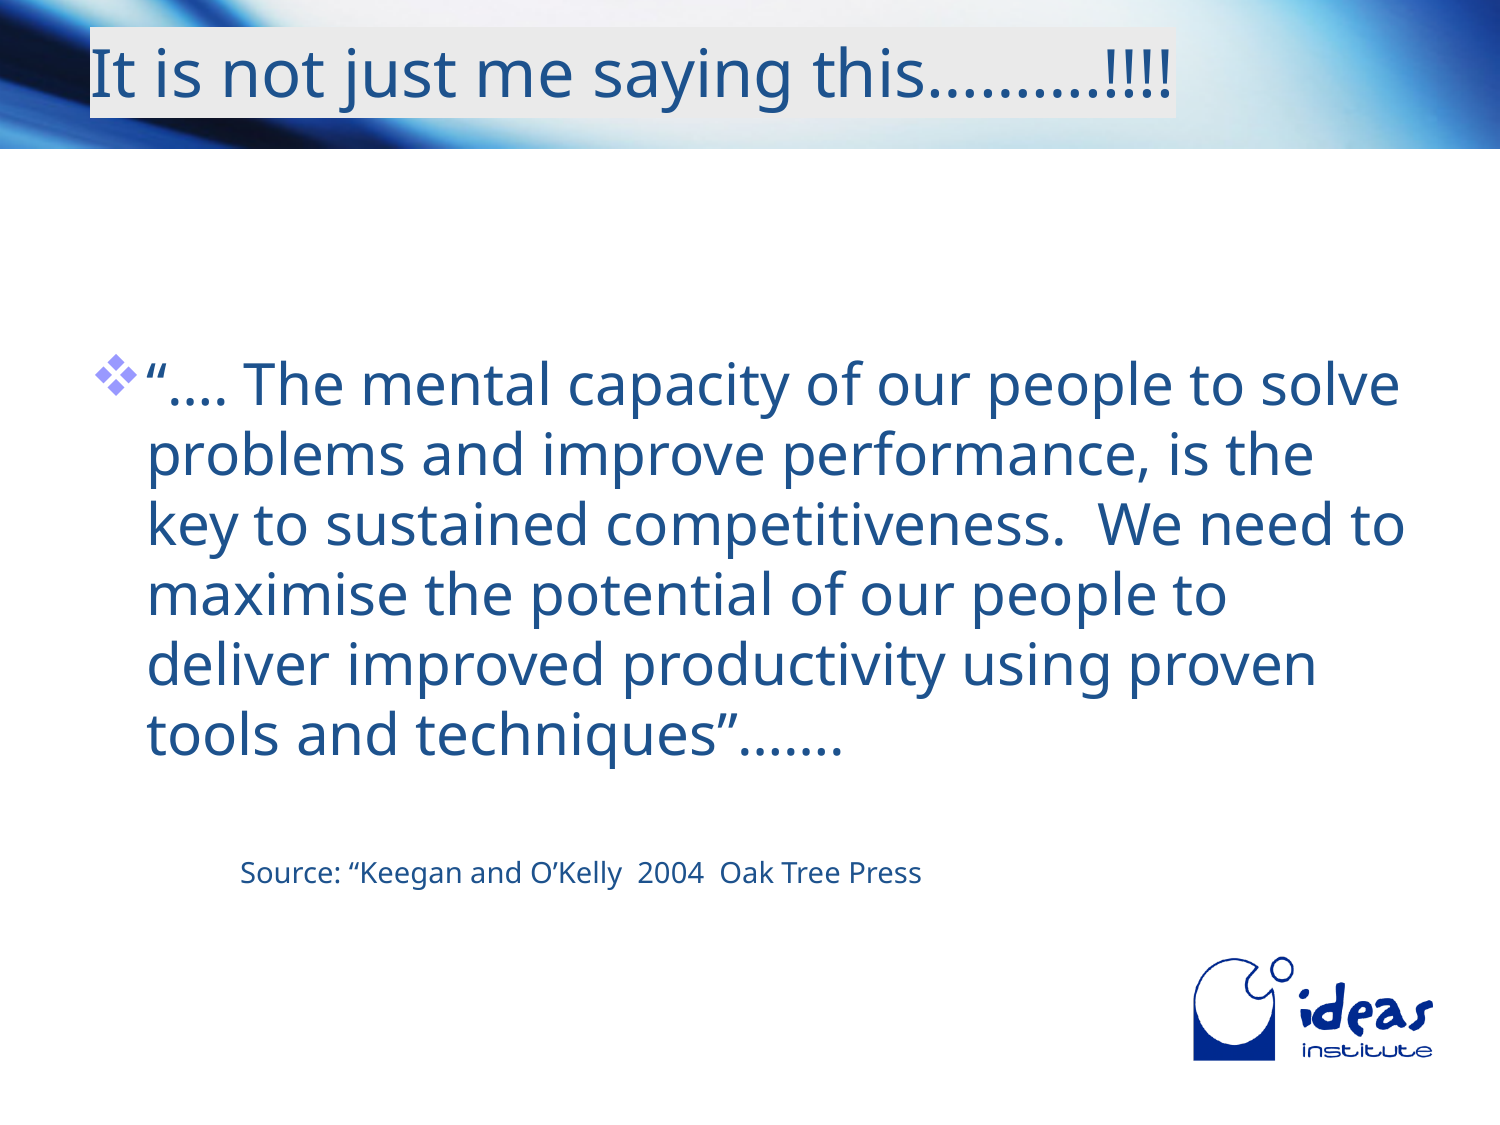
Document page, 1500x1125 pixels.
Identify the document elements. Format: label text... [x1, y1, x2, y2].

picture [0, 0, 1500, 149]
list “…. The mental capacity of our people to solve problems and improve performance, is the key to sustained competitiveness. We need to maximise the potential of our people to deliver improved productivity using proven tools and techniques”……. Source: “Keegan and O’Kelly 2004 Oak Tree Press [75, 176, 1425, 1038]
title It is not just me saying this……….!!!! [75, 24, 1425, 118]
picture [1172, 948, 1461, 1074]
